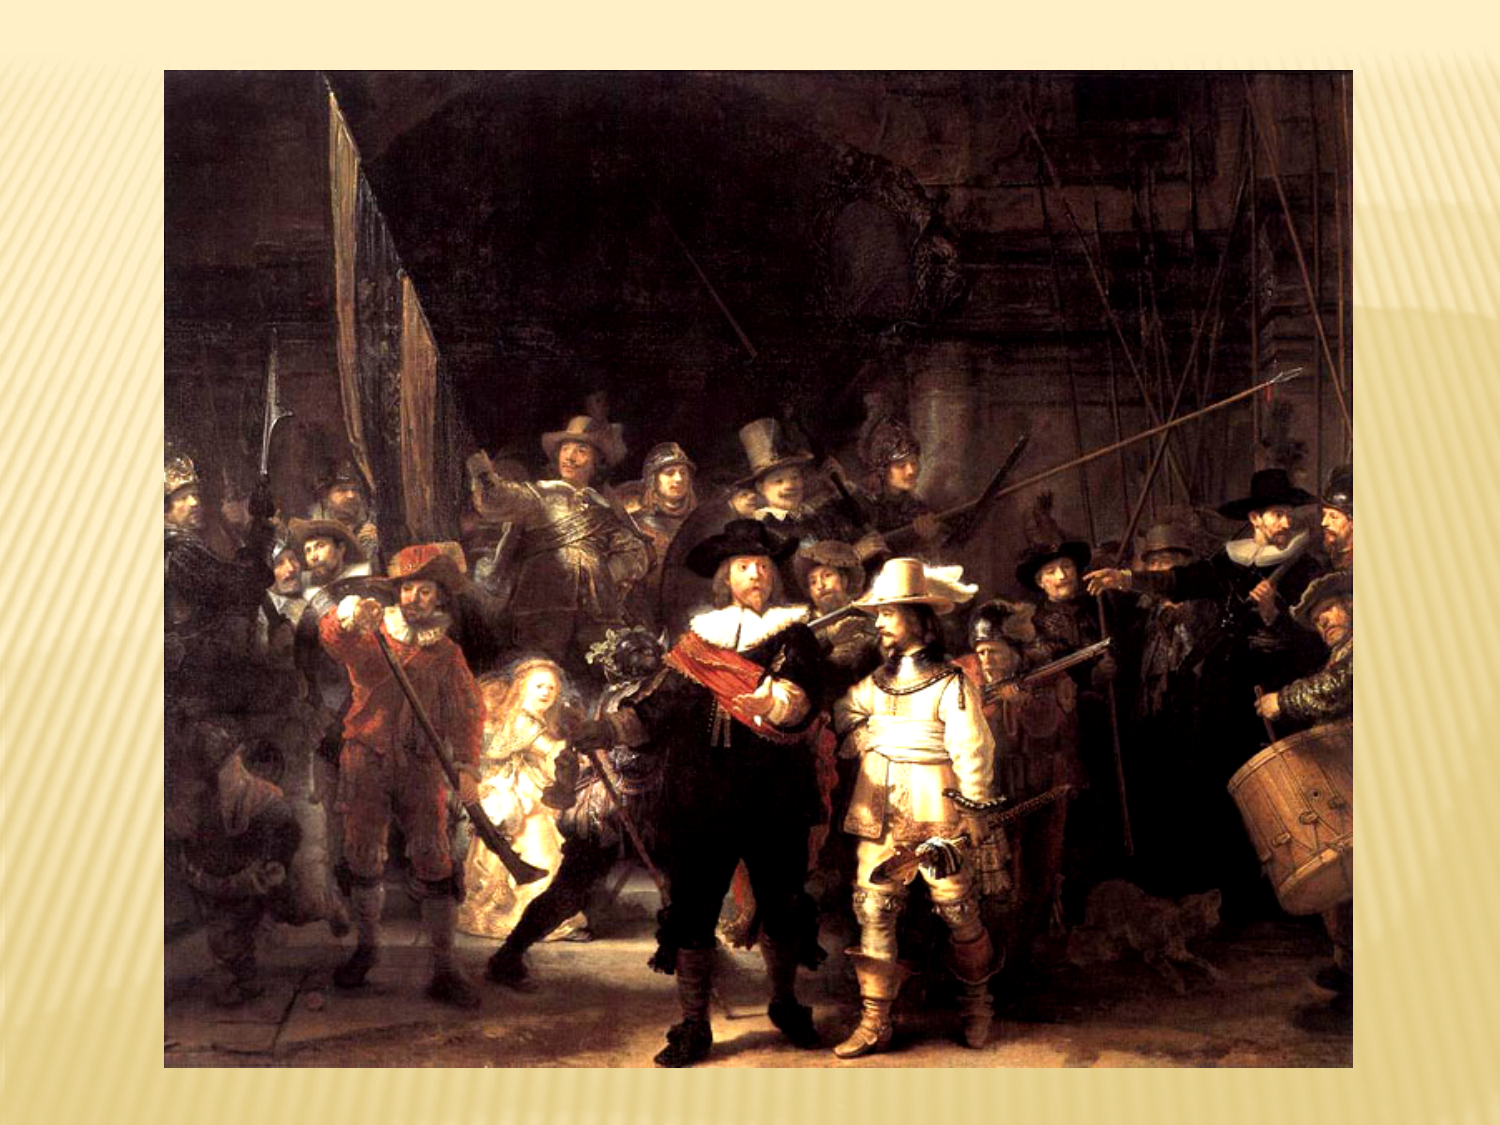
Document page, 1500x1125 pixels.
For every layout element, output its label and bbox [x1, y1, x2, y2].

picture [163, 70, 1353, 1068]
